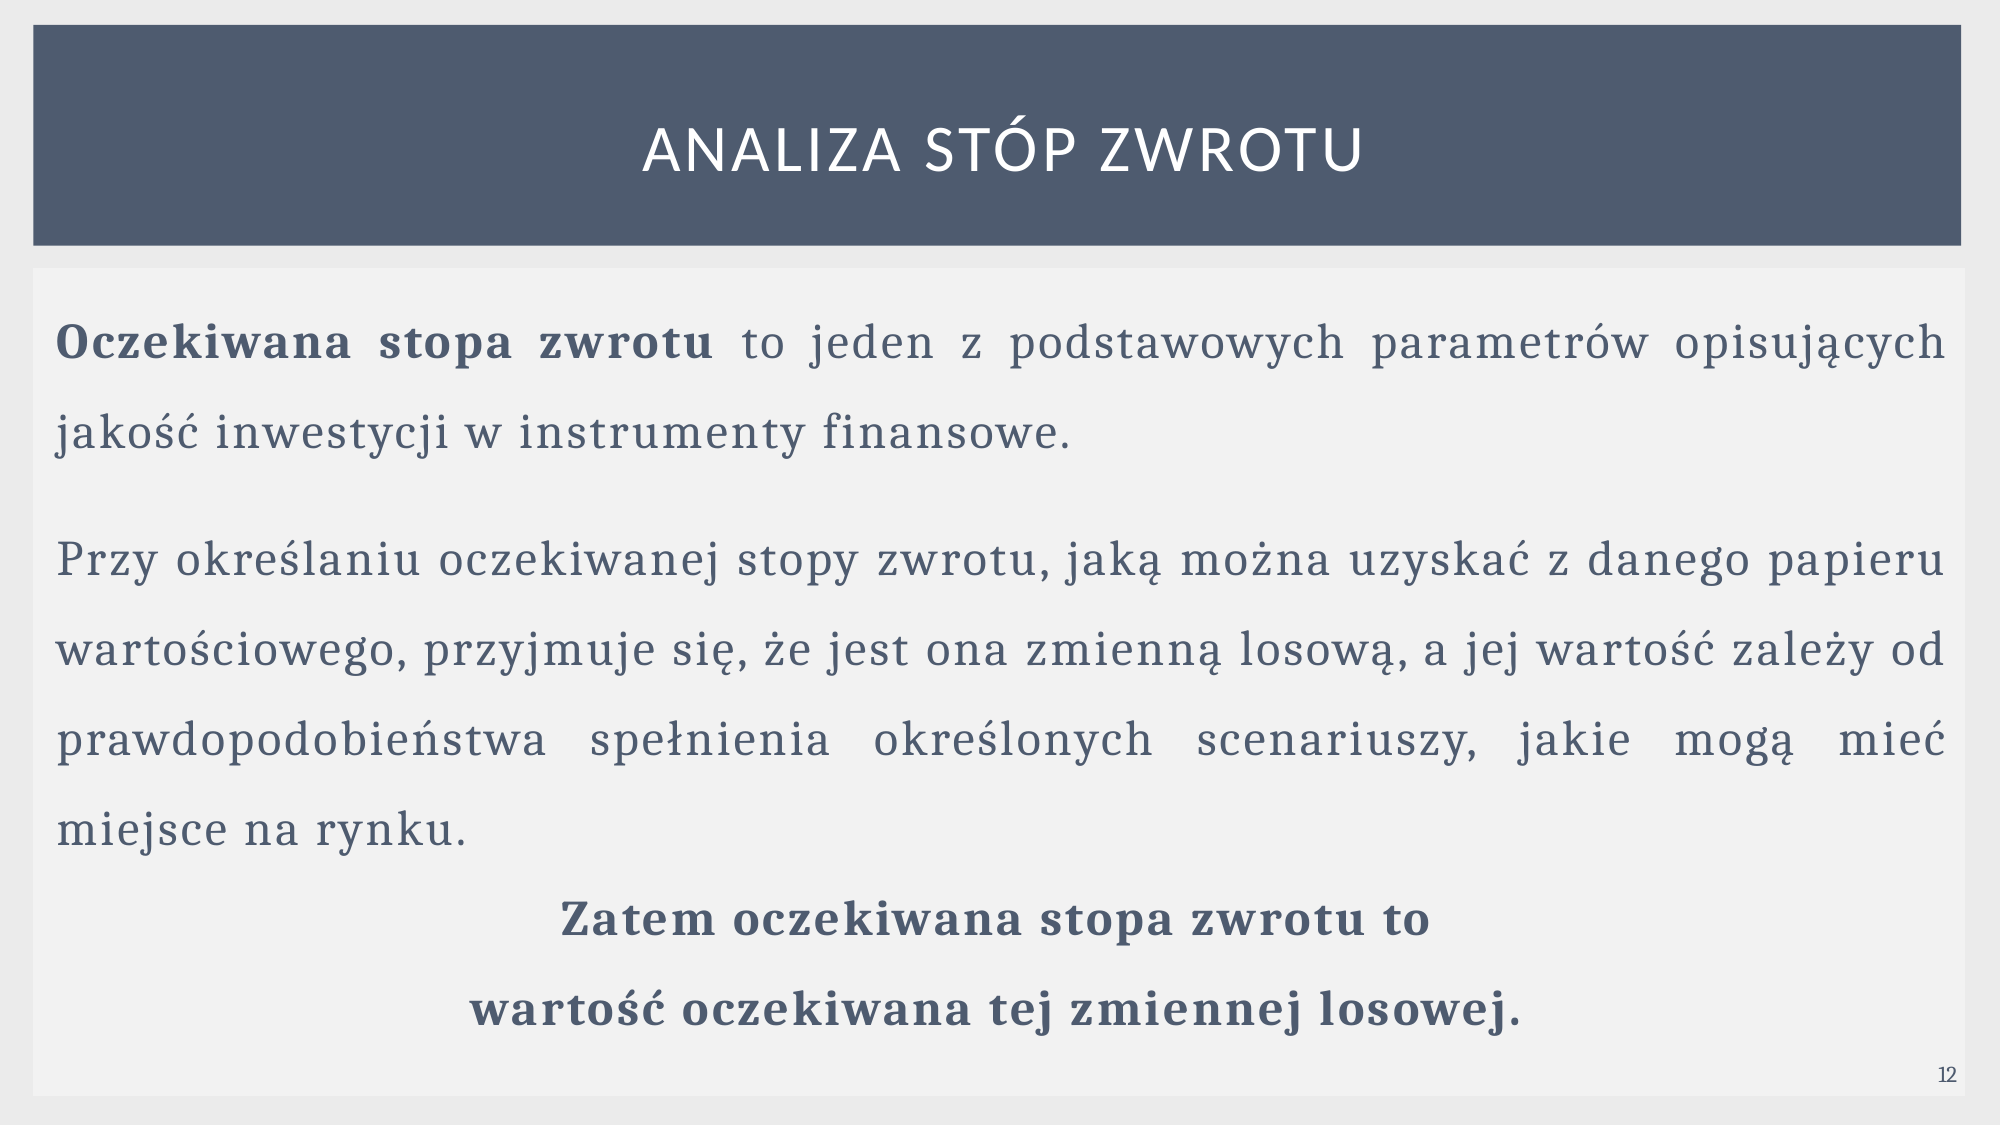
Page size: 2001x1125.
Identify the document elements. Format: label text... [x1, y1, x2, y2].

list Oczekiwana stopa zwrotu to jeden z podstawowych parametrów opisujących jakość inwestycji w instrumenty finansowe. Przy określaniu oczekiwanej stopy zwrotu, jaką można uzyskać z danego papieru wartościowego, przyjmuje się, że jest ona zmienną losową, a jej wartość zależy od prawdopodobieństwa spełnienia określonych scenariuszy, jakie mogą mieć miejsce na rynku. Zatem oczekiwana stopa zwrotu to wartość oczekiwana tej zmiennej losowej. [34, 270, 1966, 1072]
title Analiza STÓP ZWROTU [83, 58, 1917, 232]
slide_number 12 [1697, 1049, 1974, 1097]
